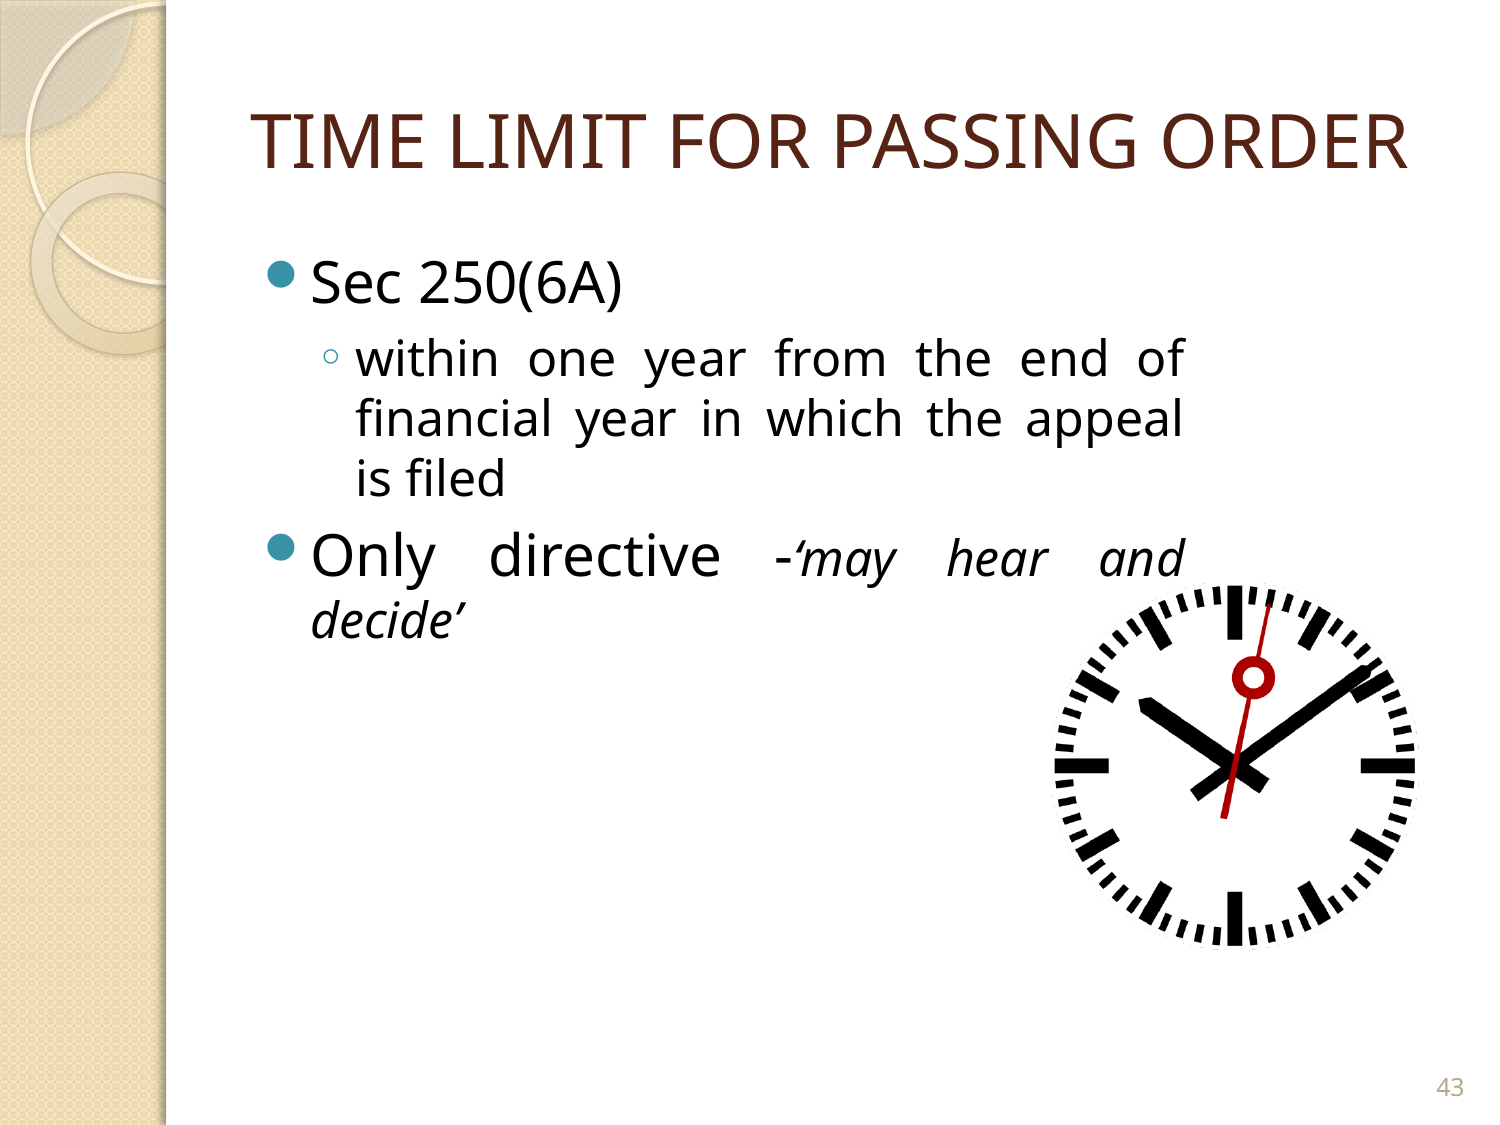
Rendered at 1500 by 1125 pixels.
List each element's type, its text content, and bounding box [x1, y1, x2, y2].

picture [1049, 581, 1419, 951]
title TIME LIMIT FOR PASSING ORDER [235, 45, 1466, 233]
slide_number 43 [1413, 1034, 1488, 1113]
list Sec 250(6A) within one year from the end of financial year in which the appeal is filed Only directive -‘may hear and decide’ [235, 237, 1200, 1025]
